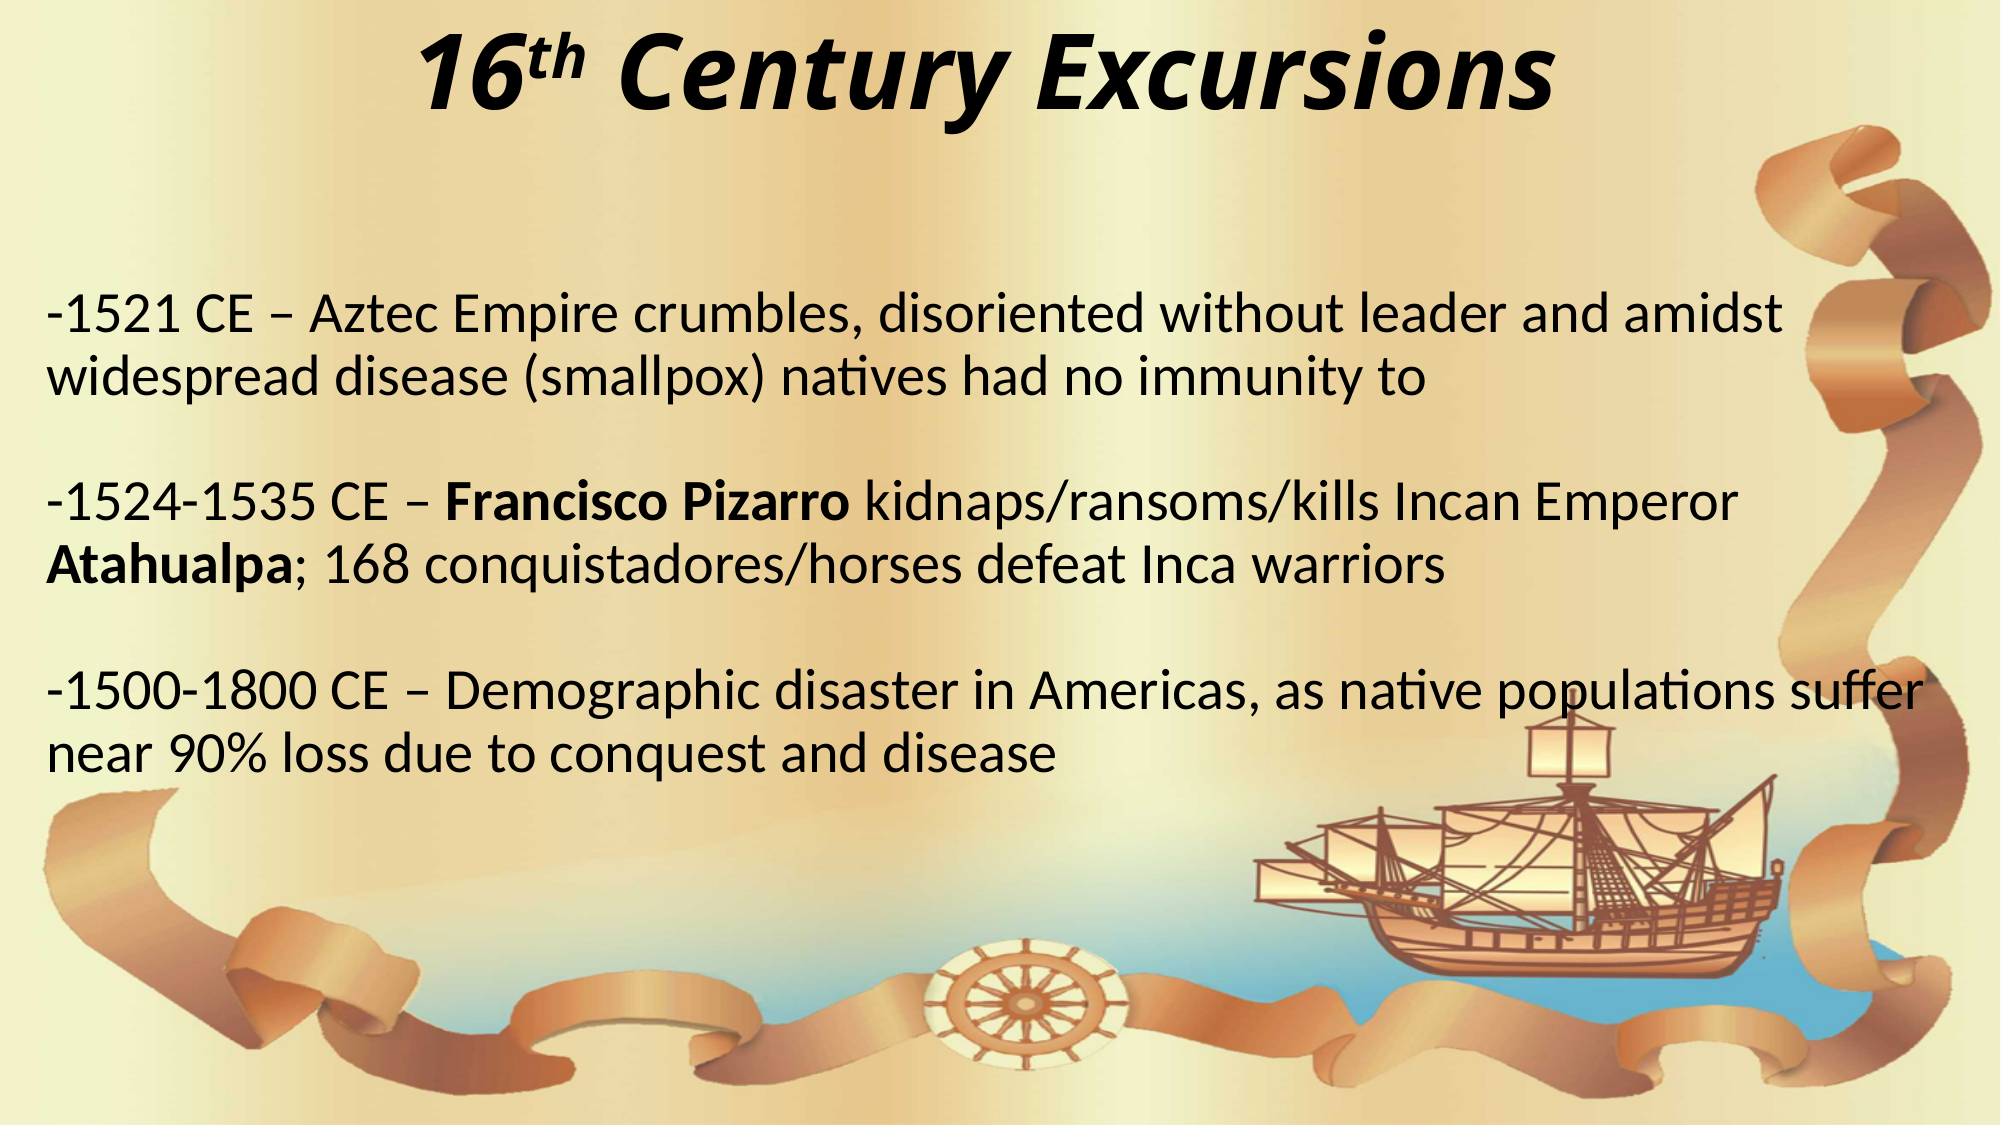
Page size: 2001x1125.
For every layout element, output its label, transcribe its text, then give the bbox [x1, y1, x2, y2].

picture [0, 0, 2001, 1125]
list -1521 CE – Aztec Empire crumbles, disoriented without leader and amidst widespread disease (smallpox) natives had no immunity to -1524-1535 CE – Francisco Pizarro kidnaps/ransoms/kills Incan Emperor Atahualpa; 168 conquistadores/horses defeat Inca warriors -1500-1800 CE – Demographic disaster in Americas, as native populations suffer near 90% loss due to conquest and disease [31, 211, 1969, 1061]
title 16th Century Excursions [396, 0, 1604, 152]
